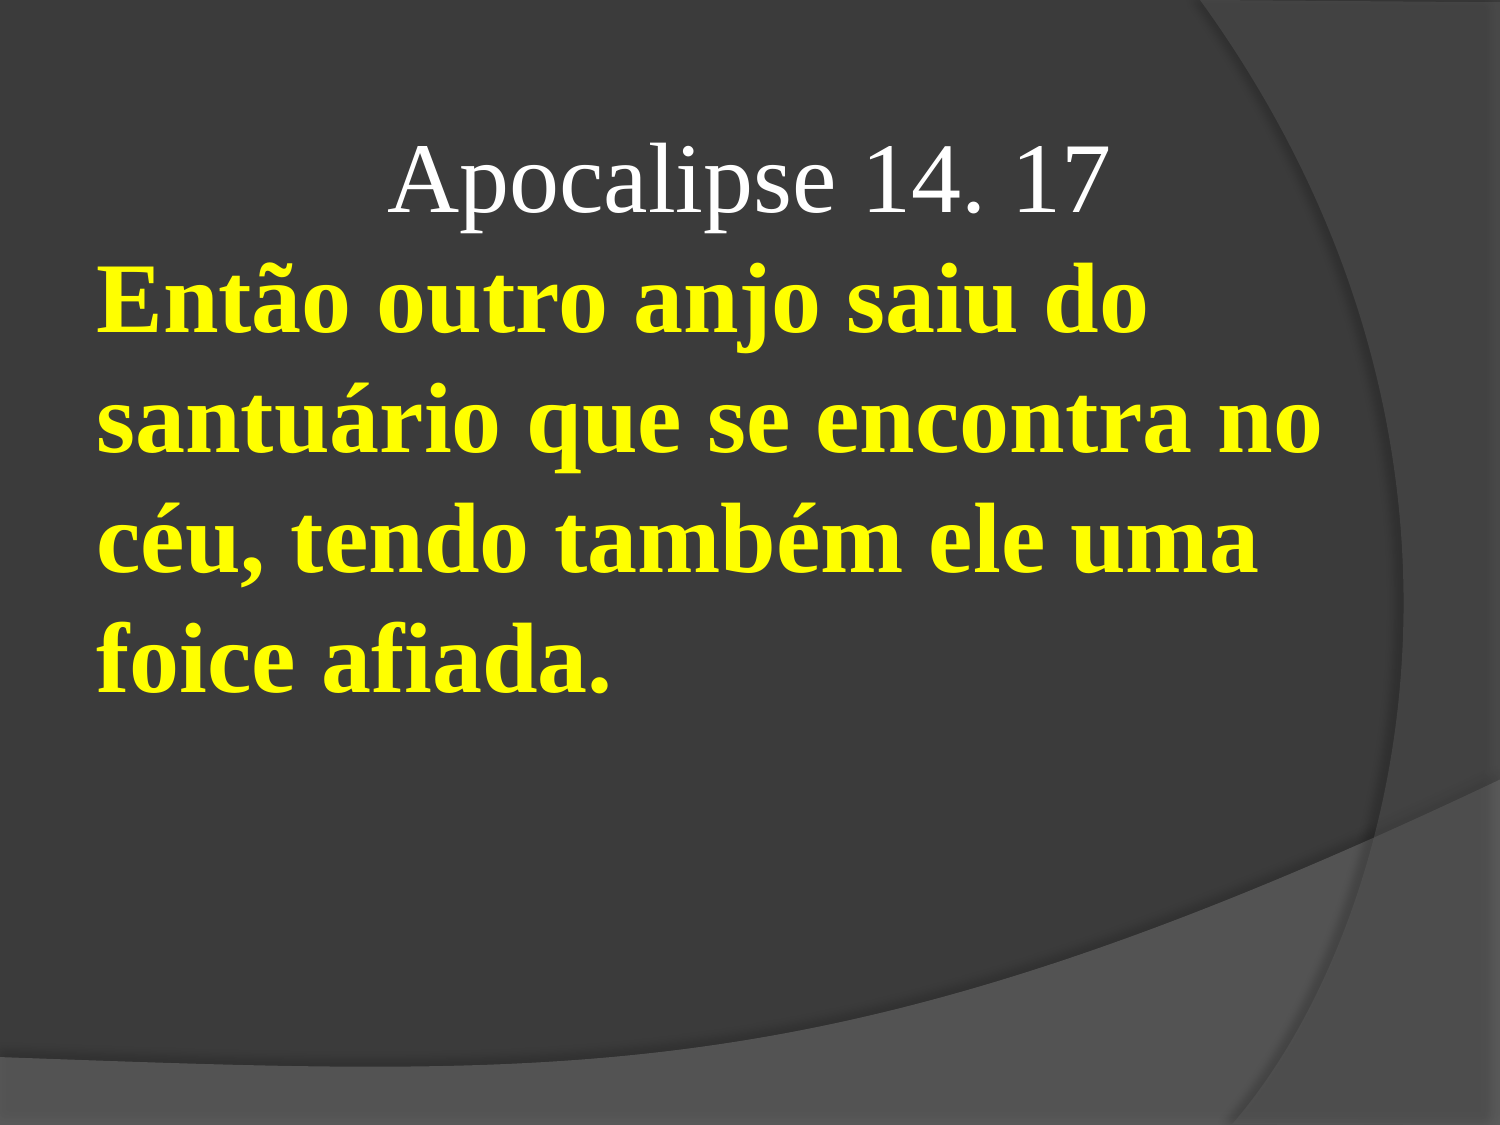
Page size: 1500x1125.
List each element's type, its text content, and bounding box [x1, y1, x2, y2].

text_box Apocalipse 14. 17 Então outro anjo saiu do santuário que se encontra no céu, tendo também ele uma foice afiada. [81, 105, 1418, 840]
